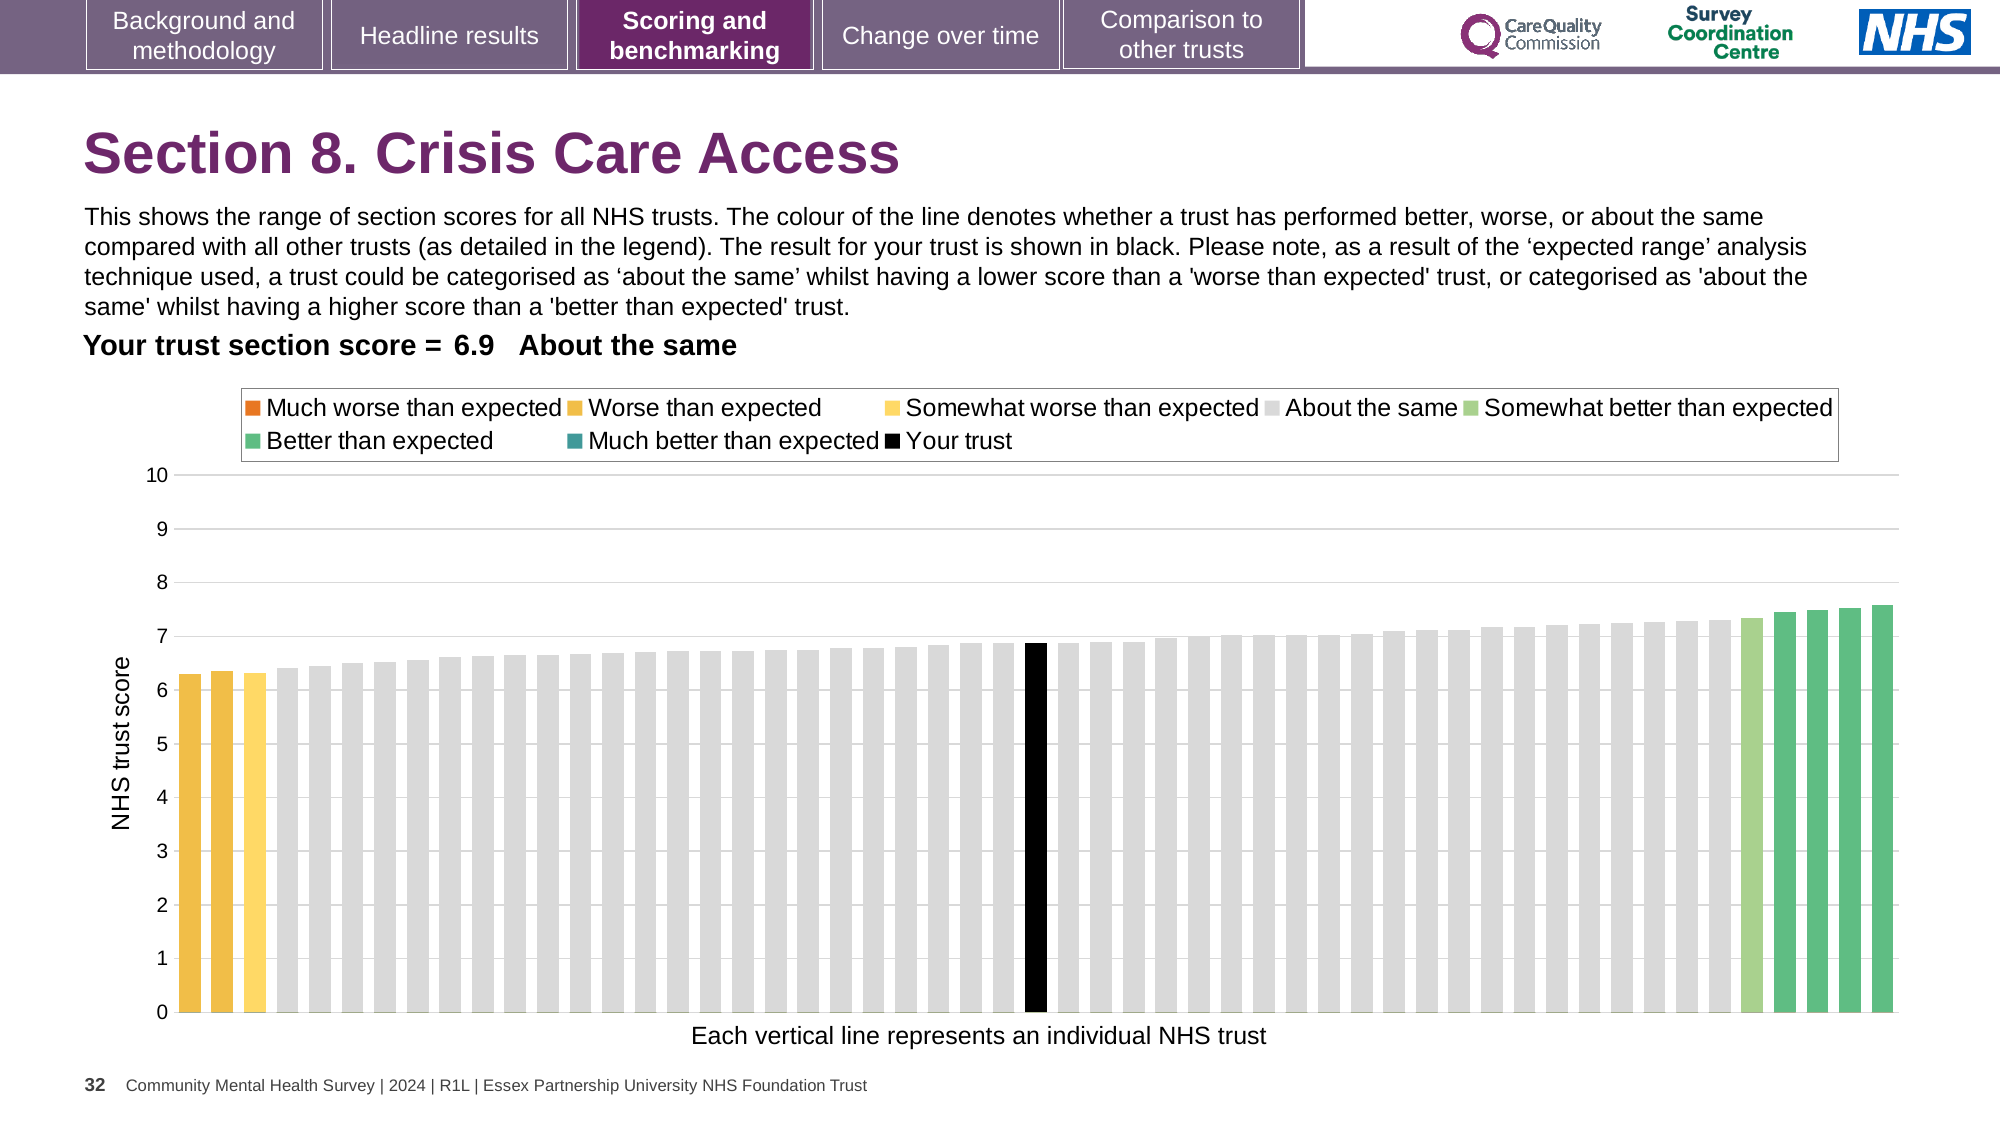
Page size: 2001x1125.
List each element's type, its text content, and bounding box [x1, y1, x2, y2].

text_box Each vertical line represents an individual NHS trust [676, 1036, 1283, 1058]
picture [1460, 13, 1602, 59]
text_box This shows the range of section scores for all NHS trusts. The colour of the line denotes whether a trust has performed better, worse, or about the same compared with all other trusts (as detailed in the legend). The result for your trust is shown in black. Please note, as a result of the ‘expected range’ analysis technique used, a trust could be categorised as ‘about the same’ whilst having a lower score than a 'worse than expected' trust, or categorised as 'about the same' whilst having a higher score than a 'better than expected' trust. [69, 192, 1890, 328]
table_header Your trust section score = [53, 323, 448, 370]
chart [99, 369, 1923, 1036]
title Section 8. Crisis Care Access [68, 100, 1942, 209]
table_header 6.9 [448, 323, 518, 369]
text_box 32 [84, 1065, 122, 1125]
picture [1666, 3, 1794, 61]
picture [1859, 9, 1971, 55]
table_header About the same [518, 323, 1807, 369]
